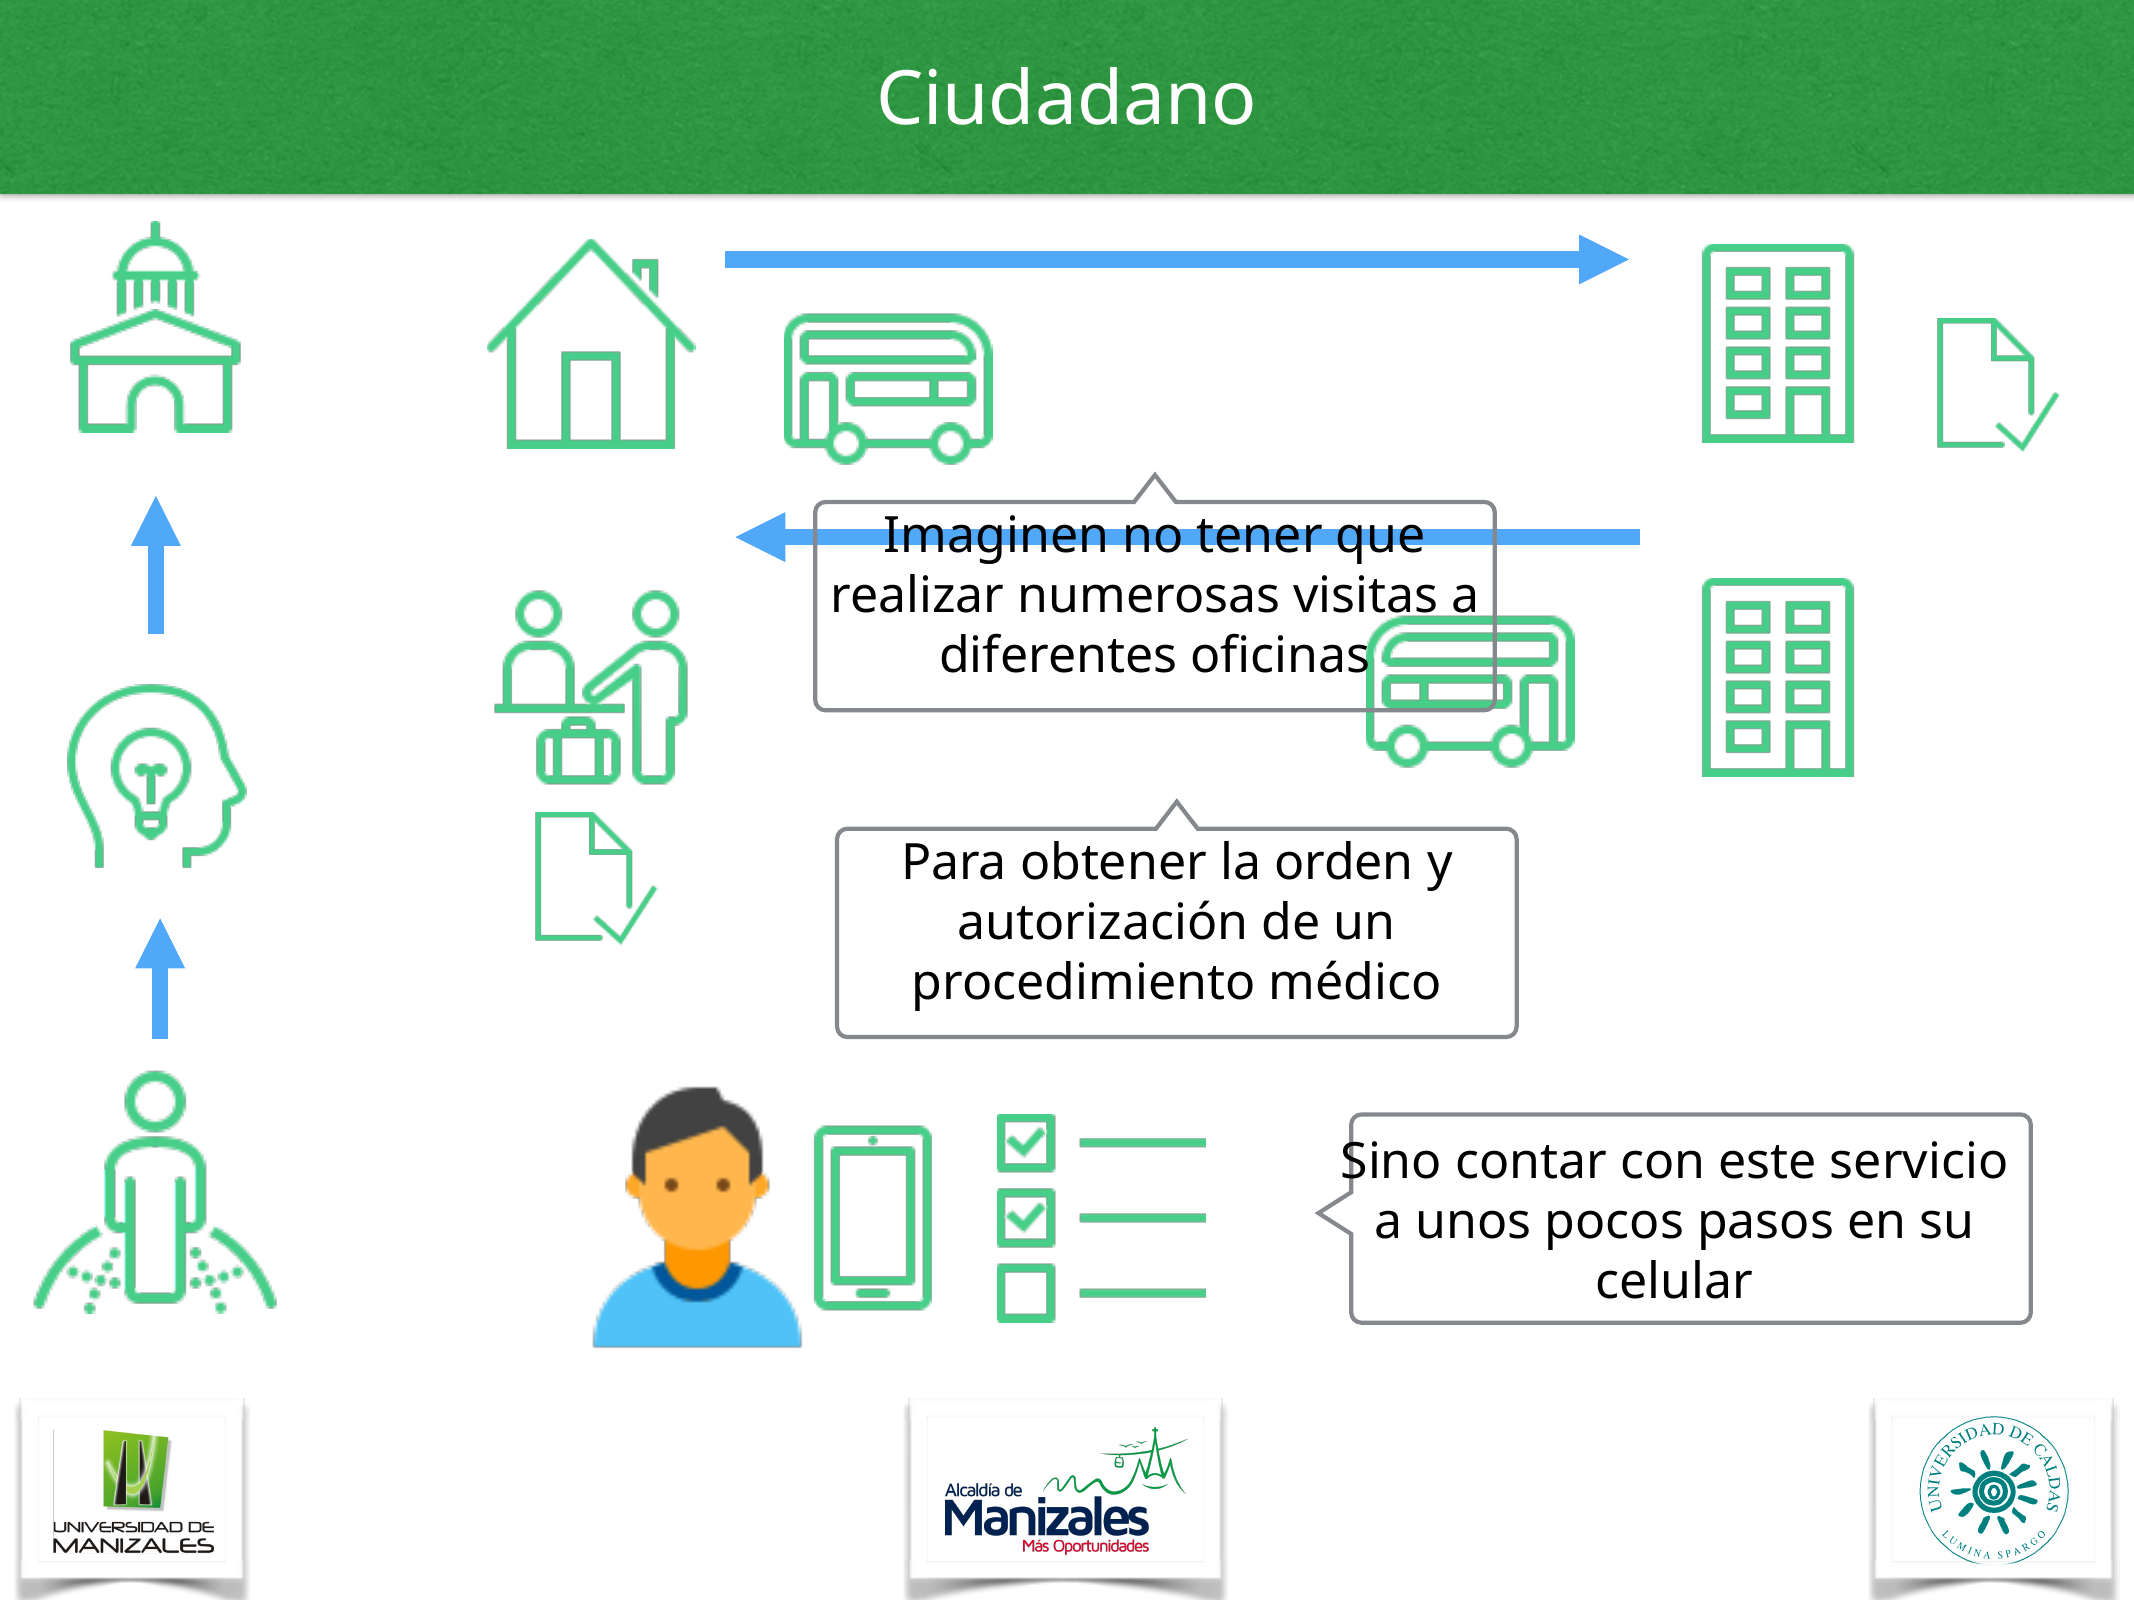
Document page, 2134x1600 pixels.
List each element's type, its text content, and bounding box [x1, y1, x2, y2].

picture [524, 812, 659, 946]
text_box Sino contar con este servicio a unos pocos pasos en su celular [1318, 1114, 2031, 1323]
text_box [1868, 1397, 2120, 1600]
text_box [724, 253, 1629, 266]
picture [487, 583, 696, 793]
text_box Para obtener la orden y autorización de un procedimiento médico [837, 801, 1517, 1038]
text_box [543, 1063, 1206, 1375]
text_box [735, 530, 815, 544]
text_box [902, 1397, 1231, 1600]
picture [784, 281, 993, 491]
picture [1678, 578, 1878, 777]
picture [1926, 318, 2061, 453]
text_box Ciudadano [0, 0, 2134, 194]
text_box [29, 221, 282, 1315]
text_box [14, 1397, 253, 1600]
picture [1365, 583, 1575, 793]
picture [1678, 244, 1878, 444]
picture [487, 239, 696, 449]
text_box Imaginen no tener que realizar numerosas visitas a diferentes oficinas [815, 474, 1495, 711]
